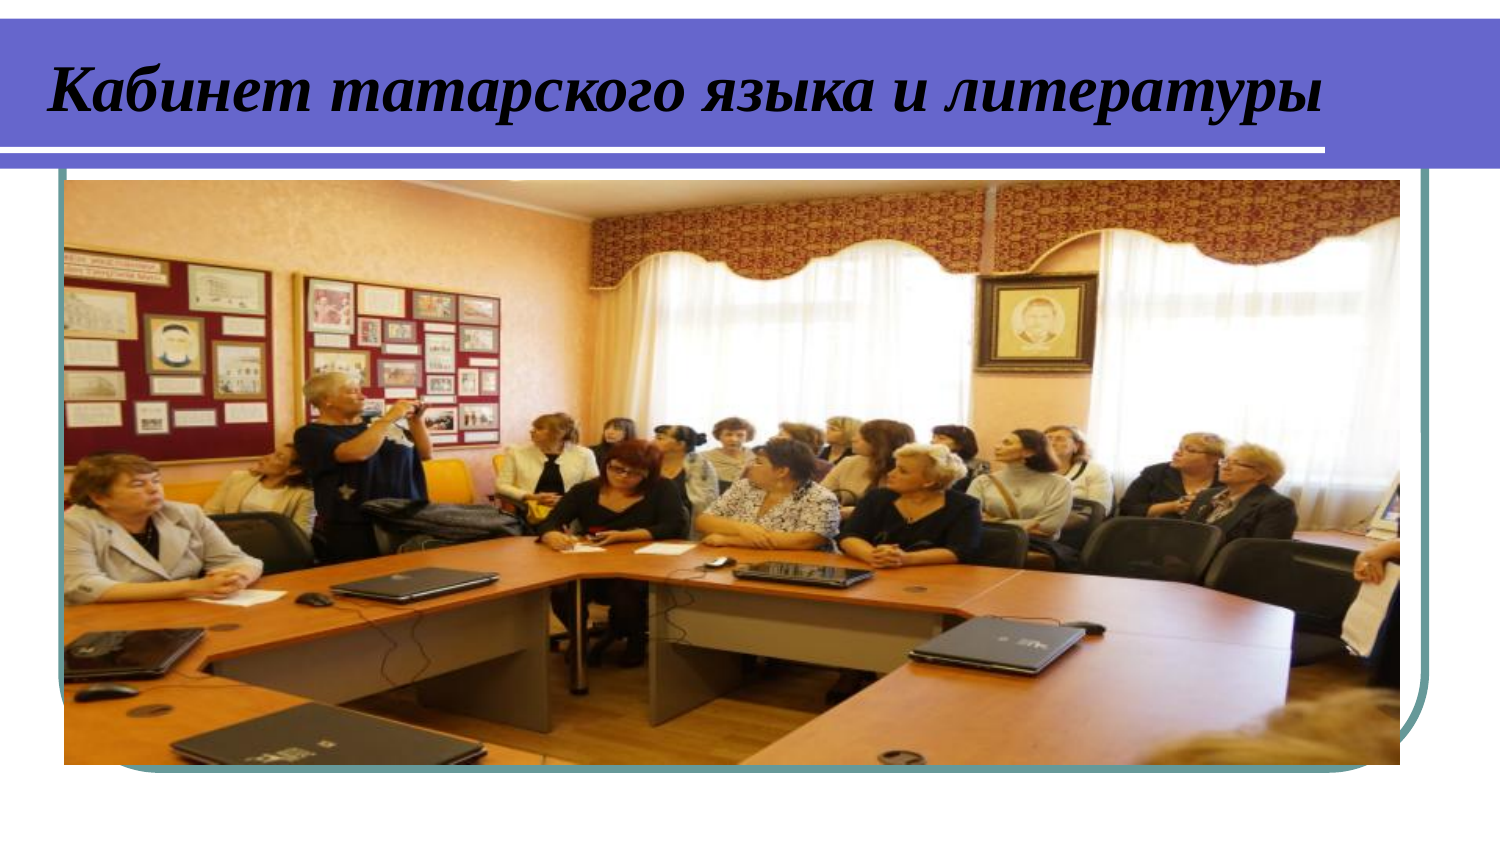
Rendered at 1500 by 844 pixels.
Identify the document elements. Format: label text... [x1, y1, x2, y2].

title Кабинет татарского языка и литературы [31, 27, 1348, 141]
picture [64, 180, 1400, 765]
